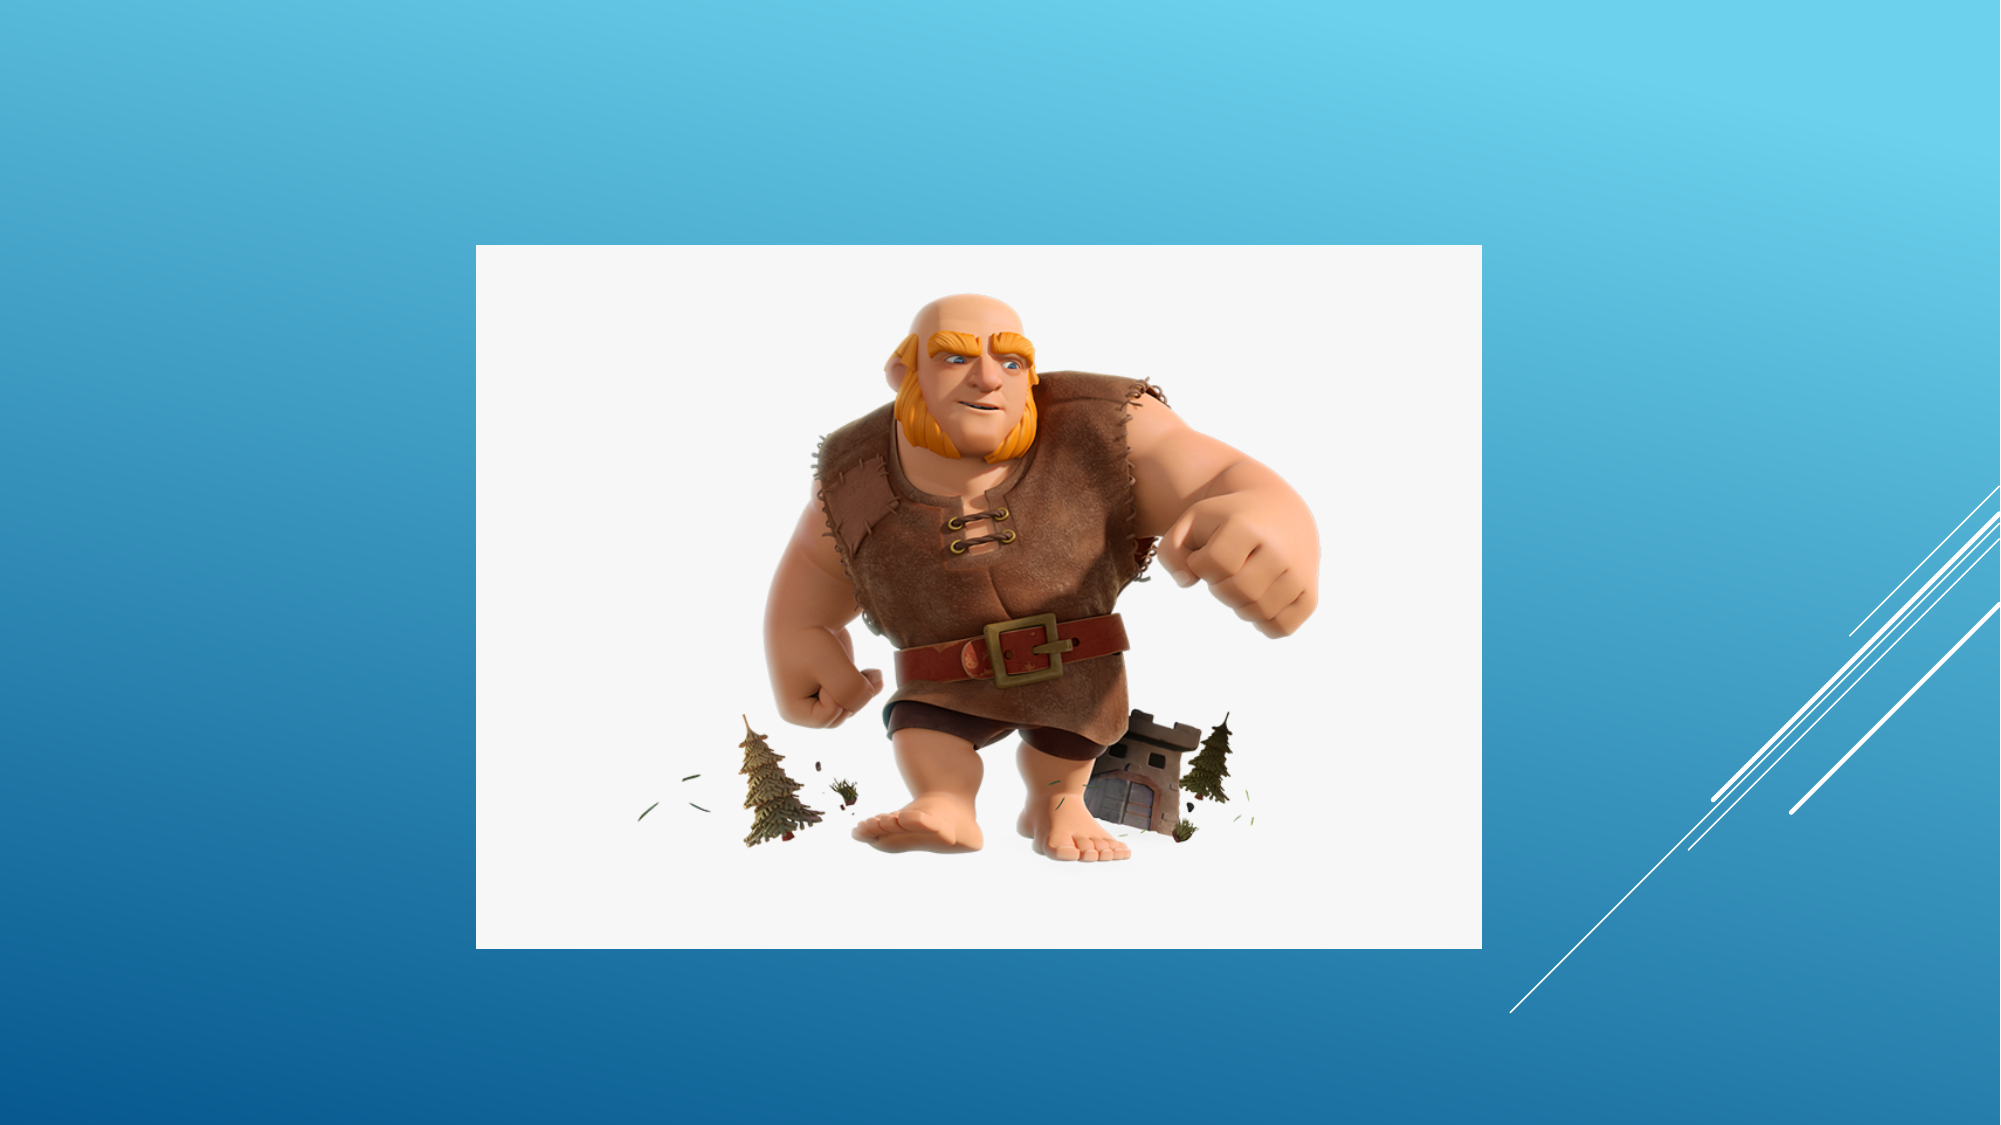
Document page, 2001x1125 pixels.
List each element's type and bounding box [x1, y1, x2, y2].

picture [476, 245, 1482, 949]
